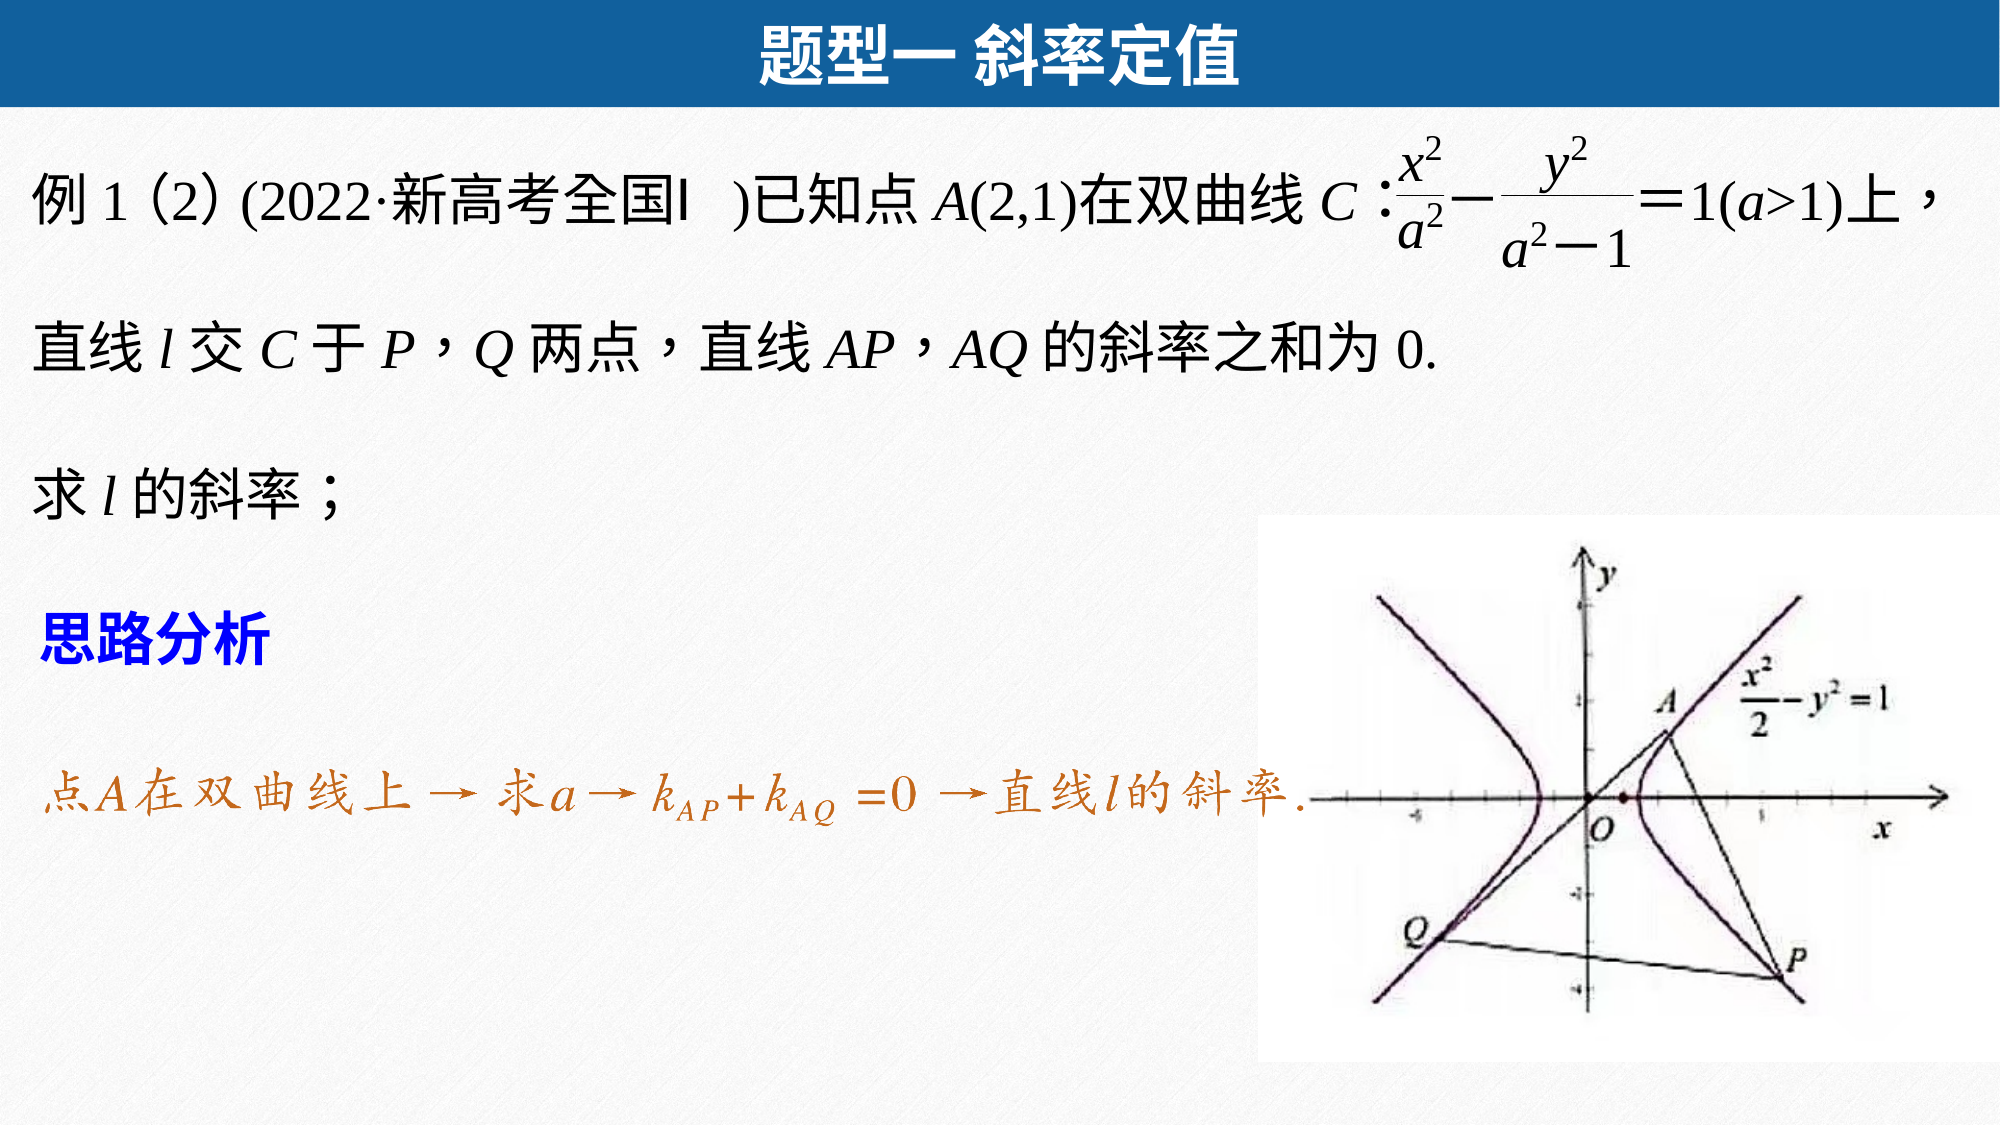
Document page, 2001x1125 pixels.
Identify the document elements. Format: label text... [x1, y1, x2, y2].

picture [19, 515, 2000, 1063]
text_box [30, 131, 1957, 694]
text_box 思路分析 [23, 594, 30, 680]
text_box 题型一 斜率定值 [0, 0, 2000, 108]
